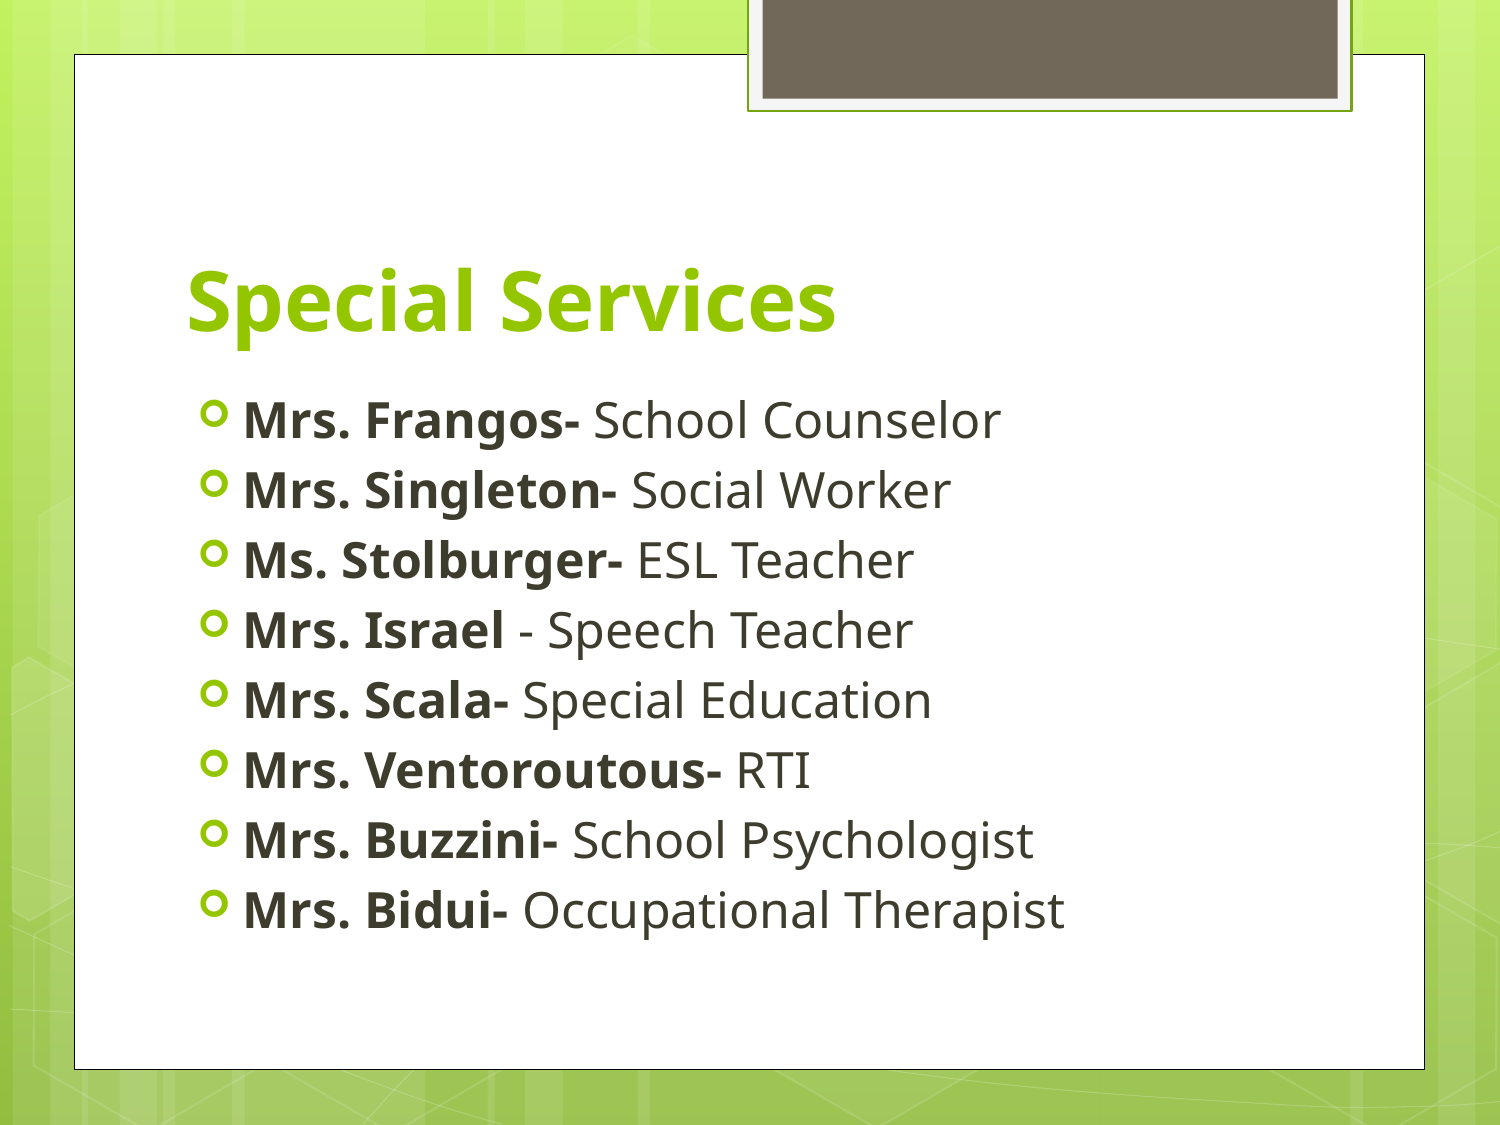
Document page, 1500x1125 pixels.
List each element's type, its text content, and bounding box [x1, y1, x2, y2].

list Mrs. Frangos- School Counselor Mrs. Singleton- Social Worker Ms. Stolburger- ESL Teacher Mrs. Israel - Speech Teacher Mrs. Scala- Special Education Mrs. Ventoroutous- RTI Mrs. Buzzini- School Psychologist Mrs. Bidui- Occupational Therapist [171, 381, 1283, 957]
title Special Services [171, 168, 1324, 357]
